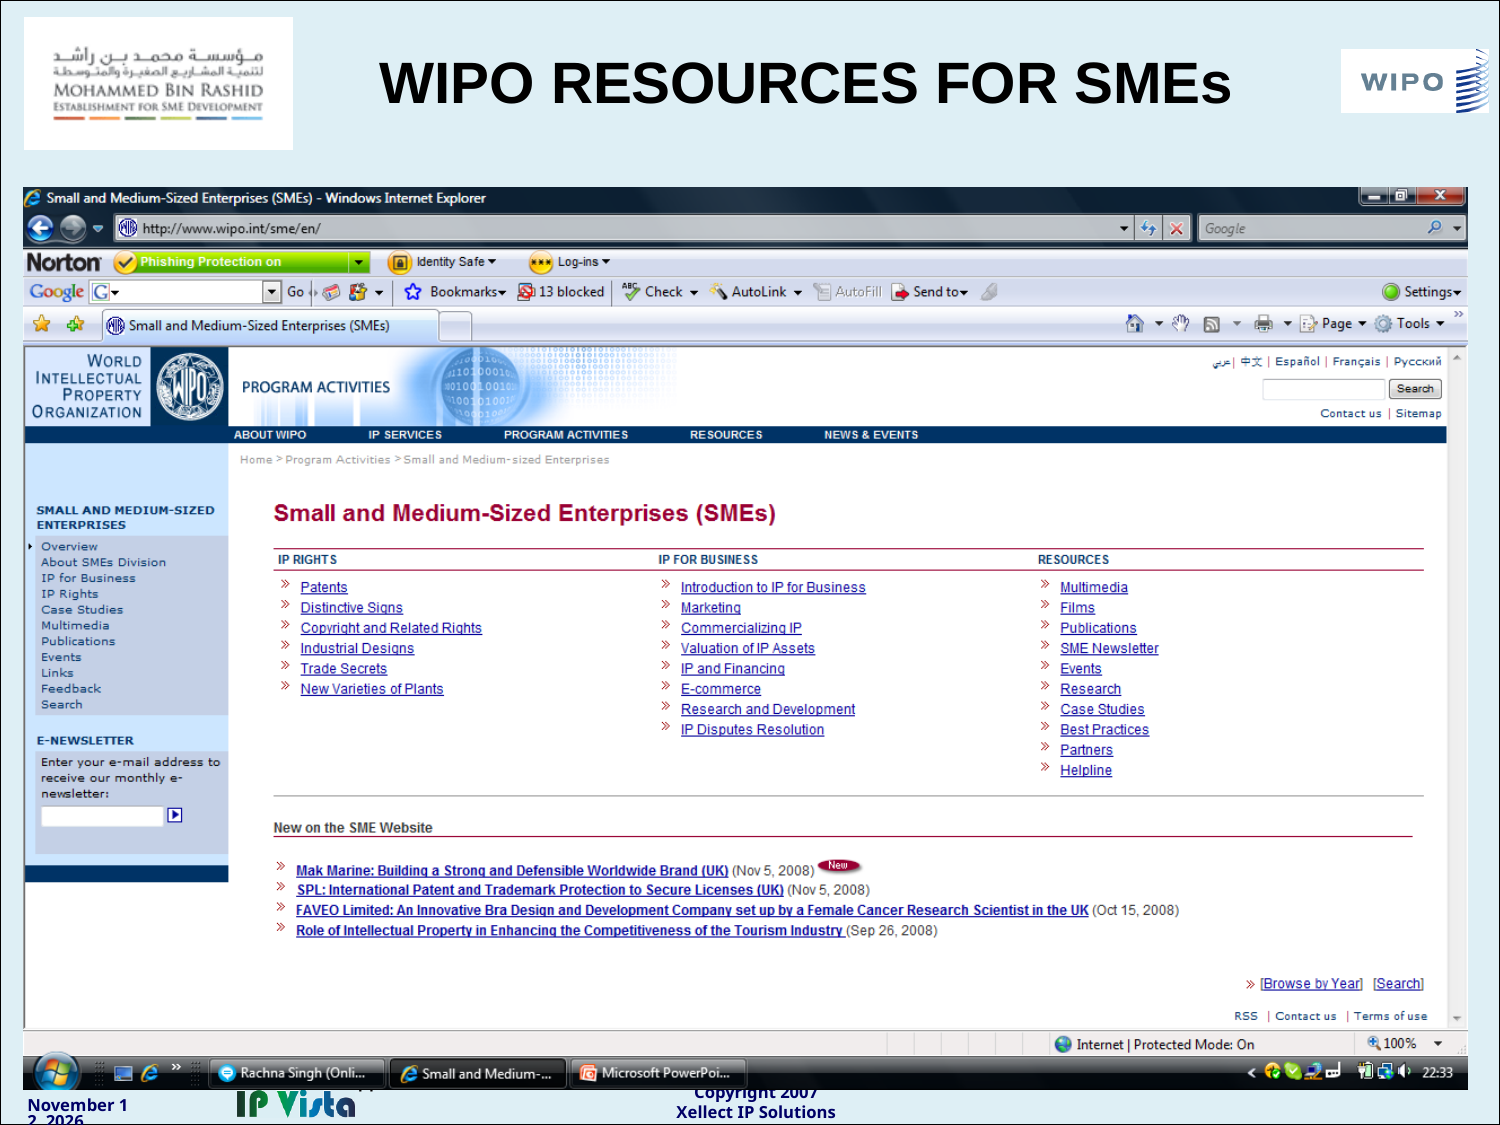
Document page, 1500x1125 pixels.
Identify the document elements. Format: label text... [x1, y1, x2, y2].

picture [24, 17, 293, 150]
picture [23, 187, 1468, 1118]
text_box WIPO RESOURCES FOR SMEs [312, 37, 1300, 123]
picture [1341, 49, 1489, 113]
